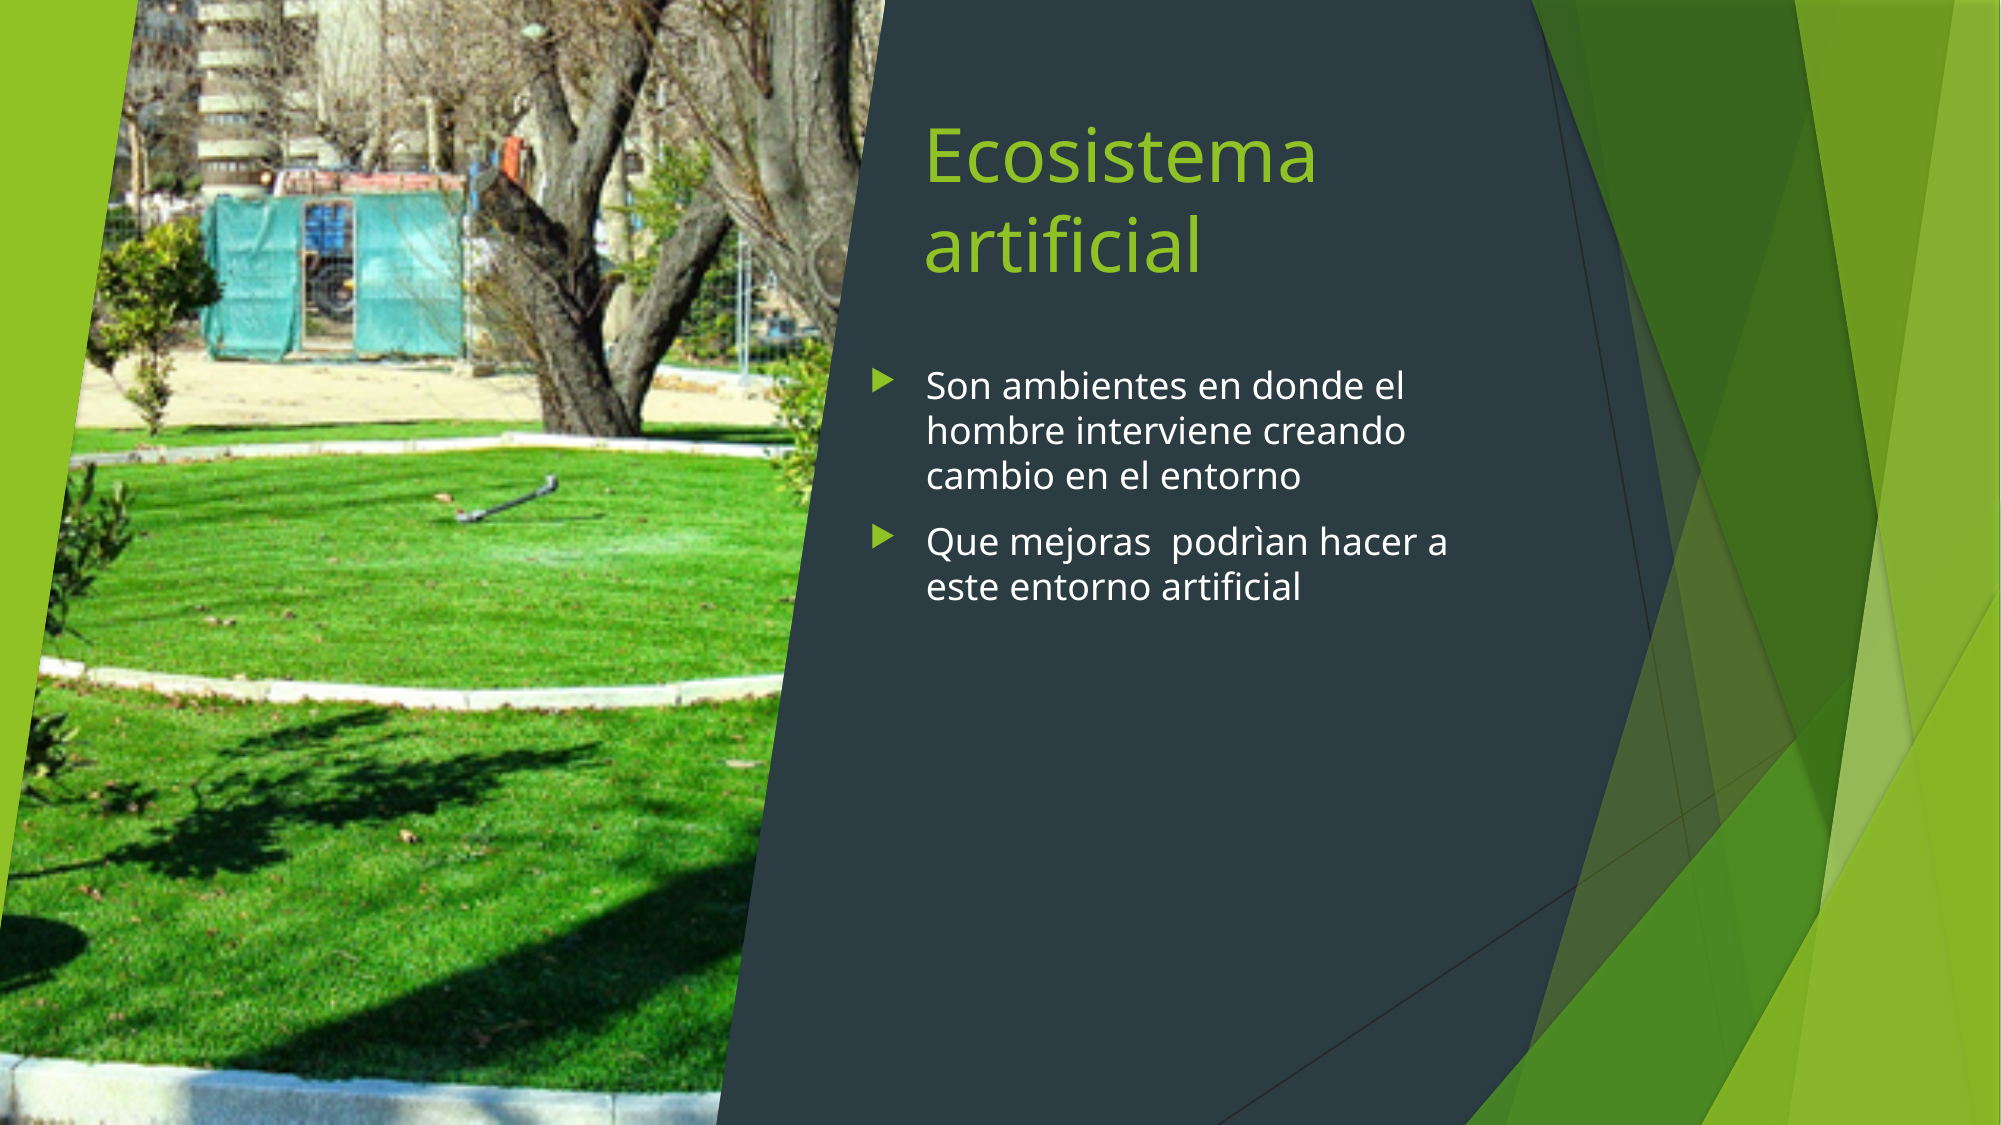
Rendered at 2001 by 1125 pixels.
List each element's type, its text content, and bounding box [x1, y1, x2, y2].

picture [0, 0, 886, 1125]
list Son ambientes en donde el hombre interviene creando cambio en el entorno Que mejoras podrìan hacer a este entorno artificial [890, 354, 1522, 992]
title Ecosistema artificial [908, 99, 1522, 317]
